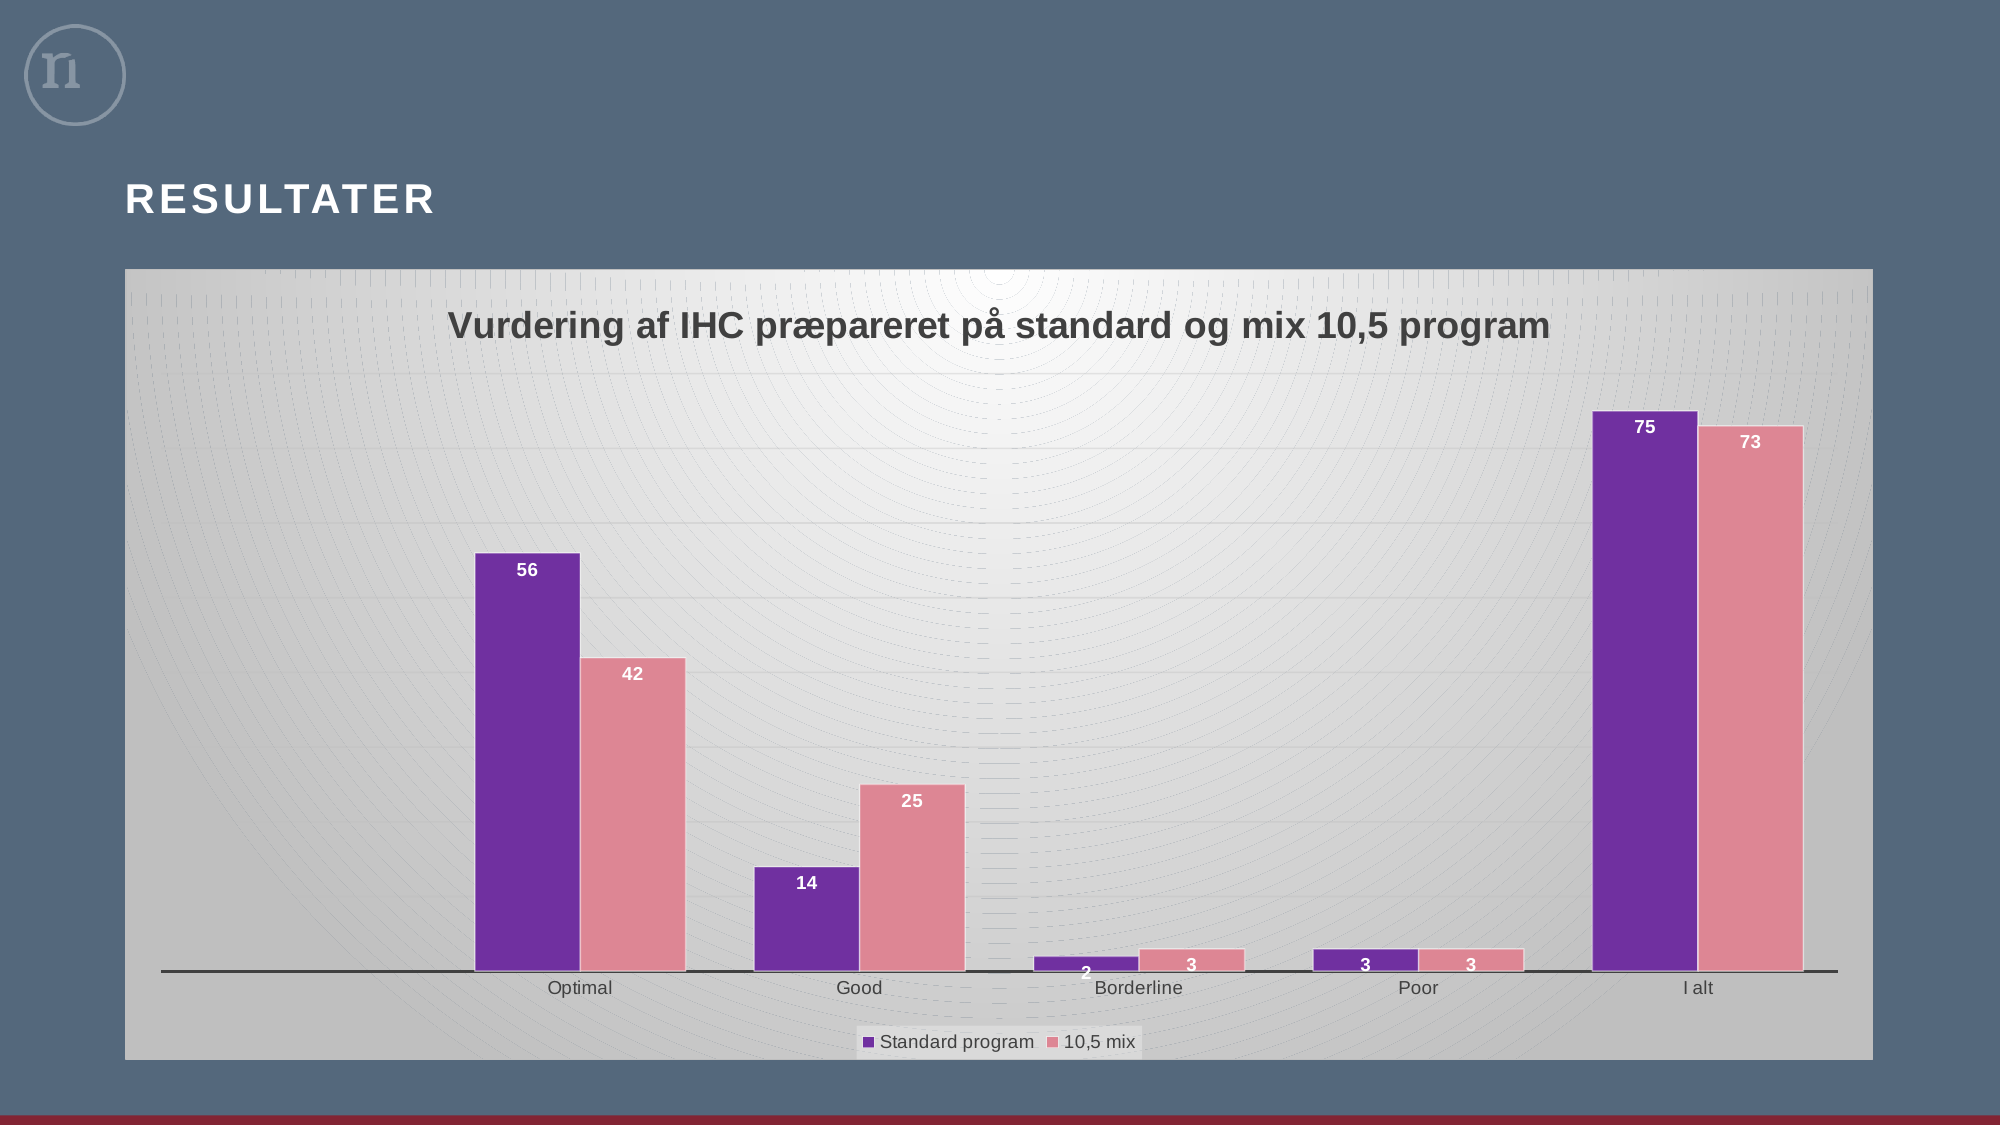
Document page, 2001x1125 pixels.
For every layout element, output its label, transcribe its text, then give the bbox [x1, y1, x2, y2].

title Resultater [124, 58, 1873, 223]
picture [24, 24, 126, 126]
chart [125, 268, 1874, 1061]
